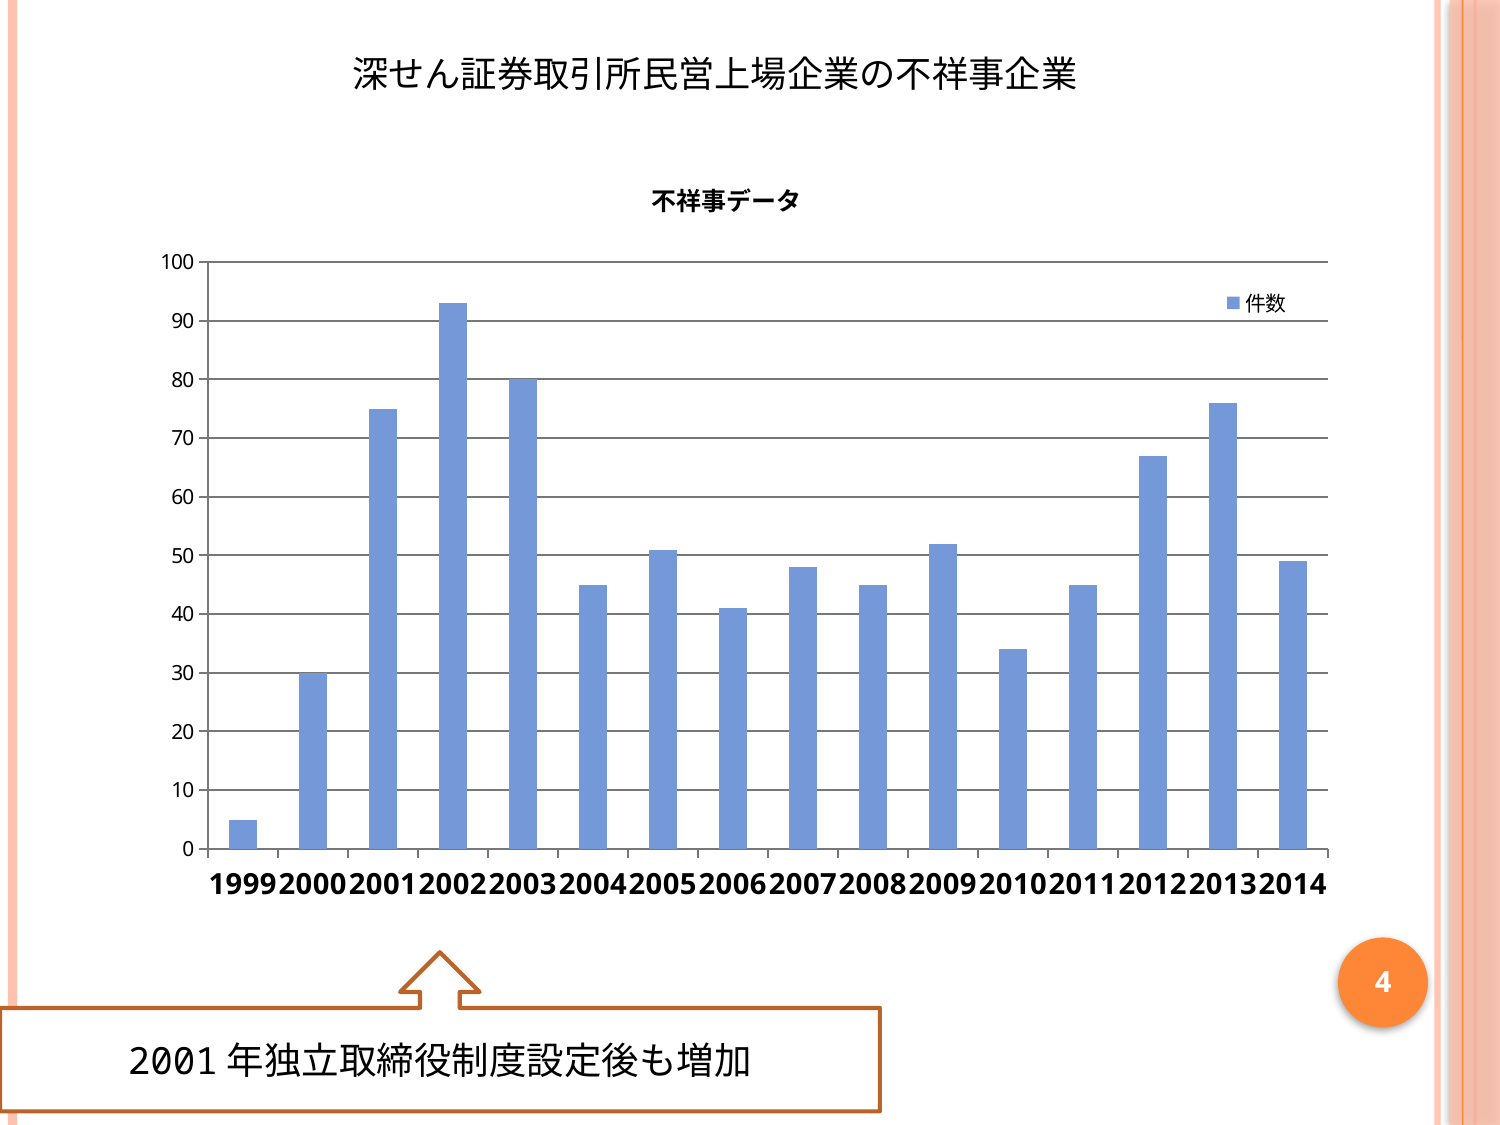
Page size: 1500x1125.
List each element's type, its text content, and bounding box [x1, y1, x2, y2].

title 深せん証券取引所民営上場企業の不祥事企業 [17, 0, 1412, 102]
slide_number 4 [1333, 940, 1434, 1027]
text_box 2001年独立取締役制度設定後も増加 [0, 984, 882, 1114]
chart [99, 148, 1353, 977]
